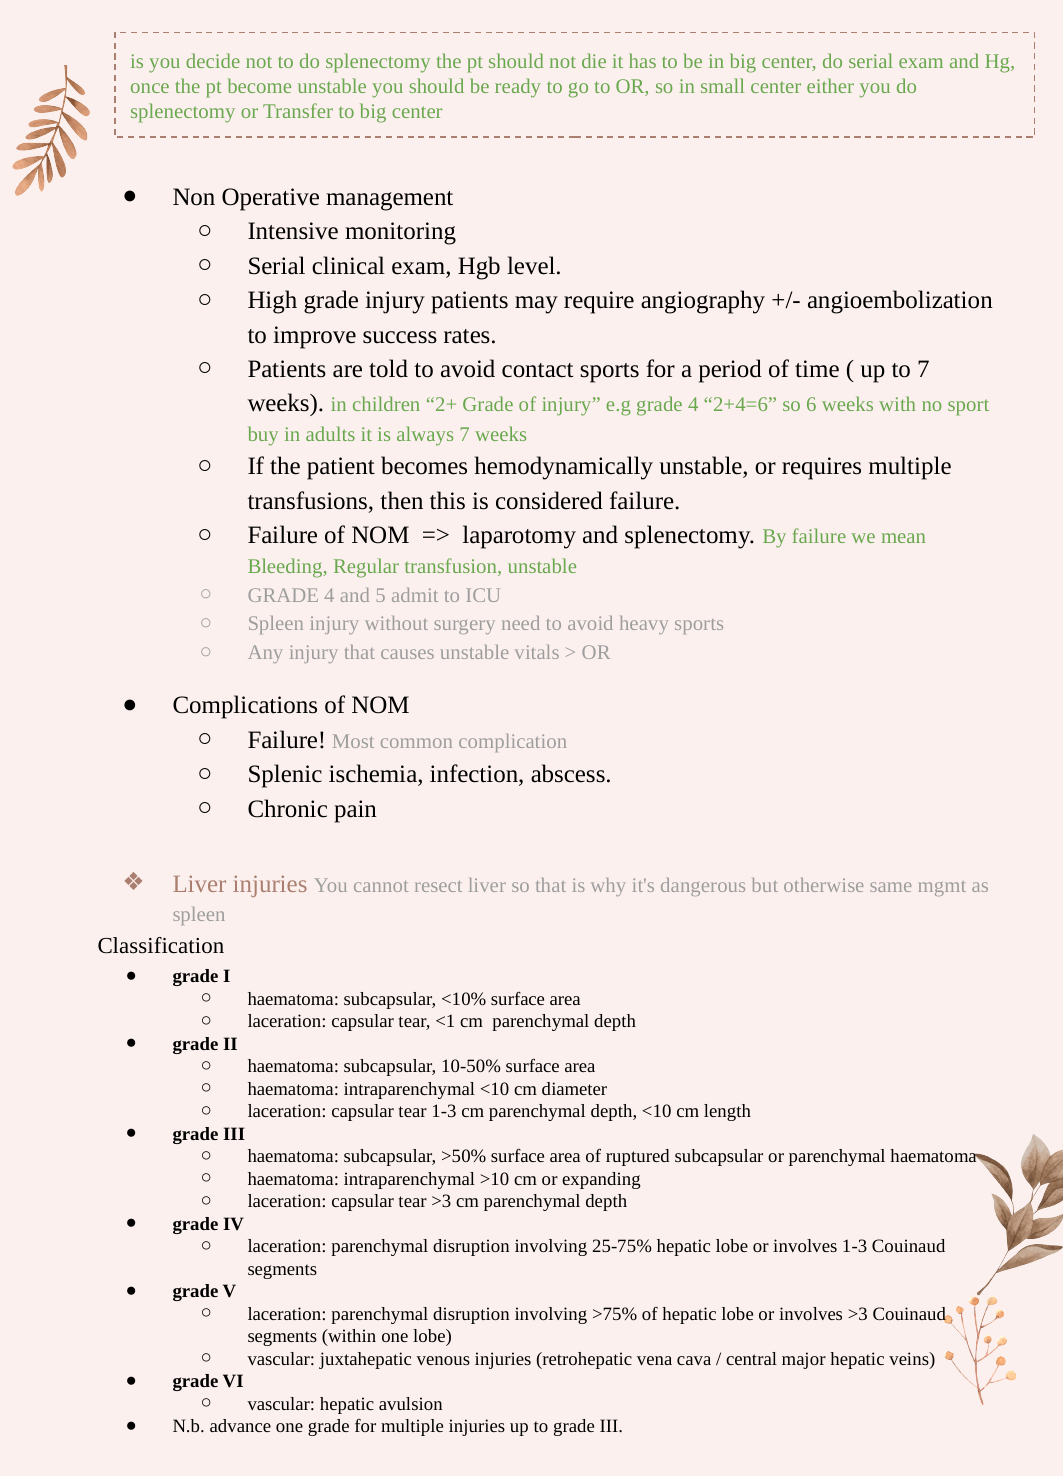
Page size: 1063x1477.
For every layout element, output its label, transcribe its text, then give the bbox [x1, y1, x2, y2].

text_box is you decide not to do splenectomy the pt should not die it has to be in big center, do serial exam and Hg, once the pt become unstable you should be ready to go to OR, so in small center either you do splenectomy or Transfer to big center [115, 32, 1035, 138]
list Non Operative management Intensive monitoring Serial clinical exam, Hgb level. High grade injury patients may require angiography +/- angioembolization to improve success rates. Patients are told to avoid contact sports for a period of time ( up to 7 weeks). in children “2+ Grade of injury” e.g grade 4 “2+4=6” so 6 weeks with no sport buy in adults it is always 7 weeks If the patient becomes hemodynamically unstable, or requires multiple transfusions, then this is considered failure. Failure of NOM => laparotomy and splenectomy. By failure we mean Bleeding, Regular transfusion, unstable GRADE 4 and 5 admit to ICU Spleen injury without surgery need to avoid heavy sports Any injury that causes unstable vitals > OR Complications of NOM Failure! Most common complication Splenic ischemia, infection, abscess. Chronic pain Liver injuries You cannot resect liver so that is why it's dangerous but otherwise same mgmt as spleen Classification grade I haematoma: subcapsular, <10% surface area laceration: capsular tear, <1 cm parenchymal depth grade II haematoma: subcapsular, 10-50% surface area haematoma: intraparenchymal <10 cm diameter laceration: capsular tear 1-3 cm parenchymal depth, <10 cm length grade III haematoma: subcapsular, >50% surface area of ruptured subcapsular or parenchymal haematoma haematoma: intraparenchymal >10 cm or expanding laceration: capsular tear >3 cm parenchymal depth grade IV laceration: parenchymal disruption involving 25-75% hepatic lobe or involves 1-3 Couinaud segments grade V laceration: parenchymal disruption involving >75% of hepatic lobe or involves >3 Couinaud segments (within one lobe) vascular: juxtahepatic venous injuries (retrohepatic vena cava / central major hepatic veins) grade VI vascular: hepatic avulsion N.b. advance one grade for multiple injuries up to grade III. [82, 63, 1022, 1293]
picture [0, 63, 82, 196]
picture [919, 1132, 1063, 1412]
